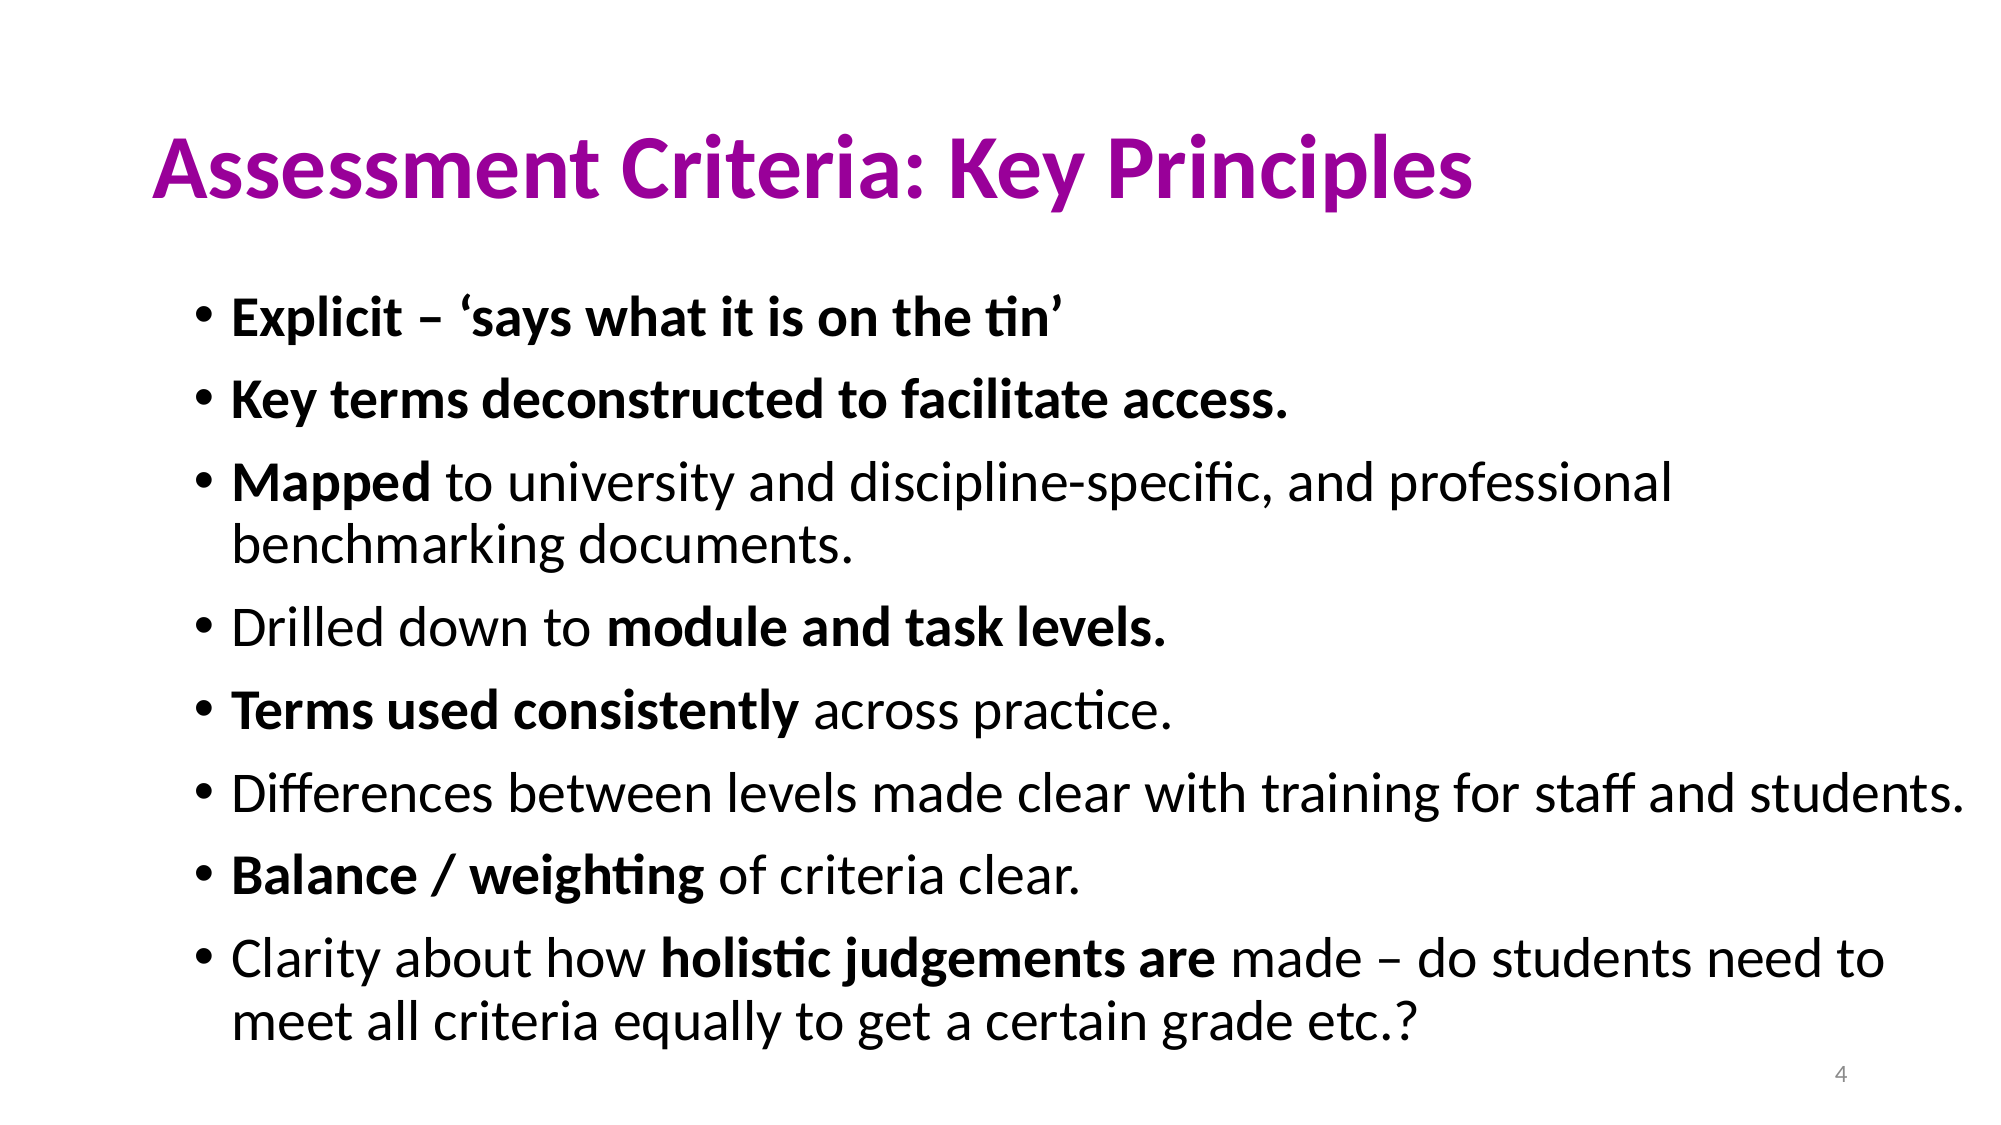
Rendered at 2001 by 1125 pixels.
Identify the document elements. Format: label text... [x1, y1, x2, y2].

slide_number 4 [1412, 1042, 1863, 1103]
title Assessment Criteria: Key Principles [137, 59, 1863, 278]
list Explicit – ‘says what it is on the tin’ Key terms deconstructed to facilitate access. Mapped to university and discipline-specific, and professional benchmarking documents. Drilled down to module and task levels. Terms used consistently across practice. Differences between levels made clear with training for staff and students. Balance / weighting of criteria clear. Clarity about how holistic judgements are made – do students need to meet all criteria equally to get a certain grade etc.? [70, 278, 2000, 1071]
